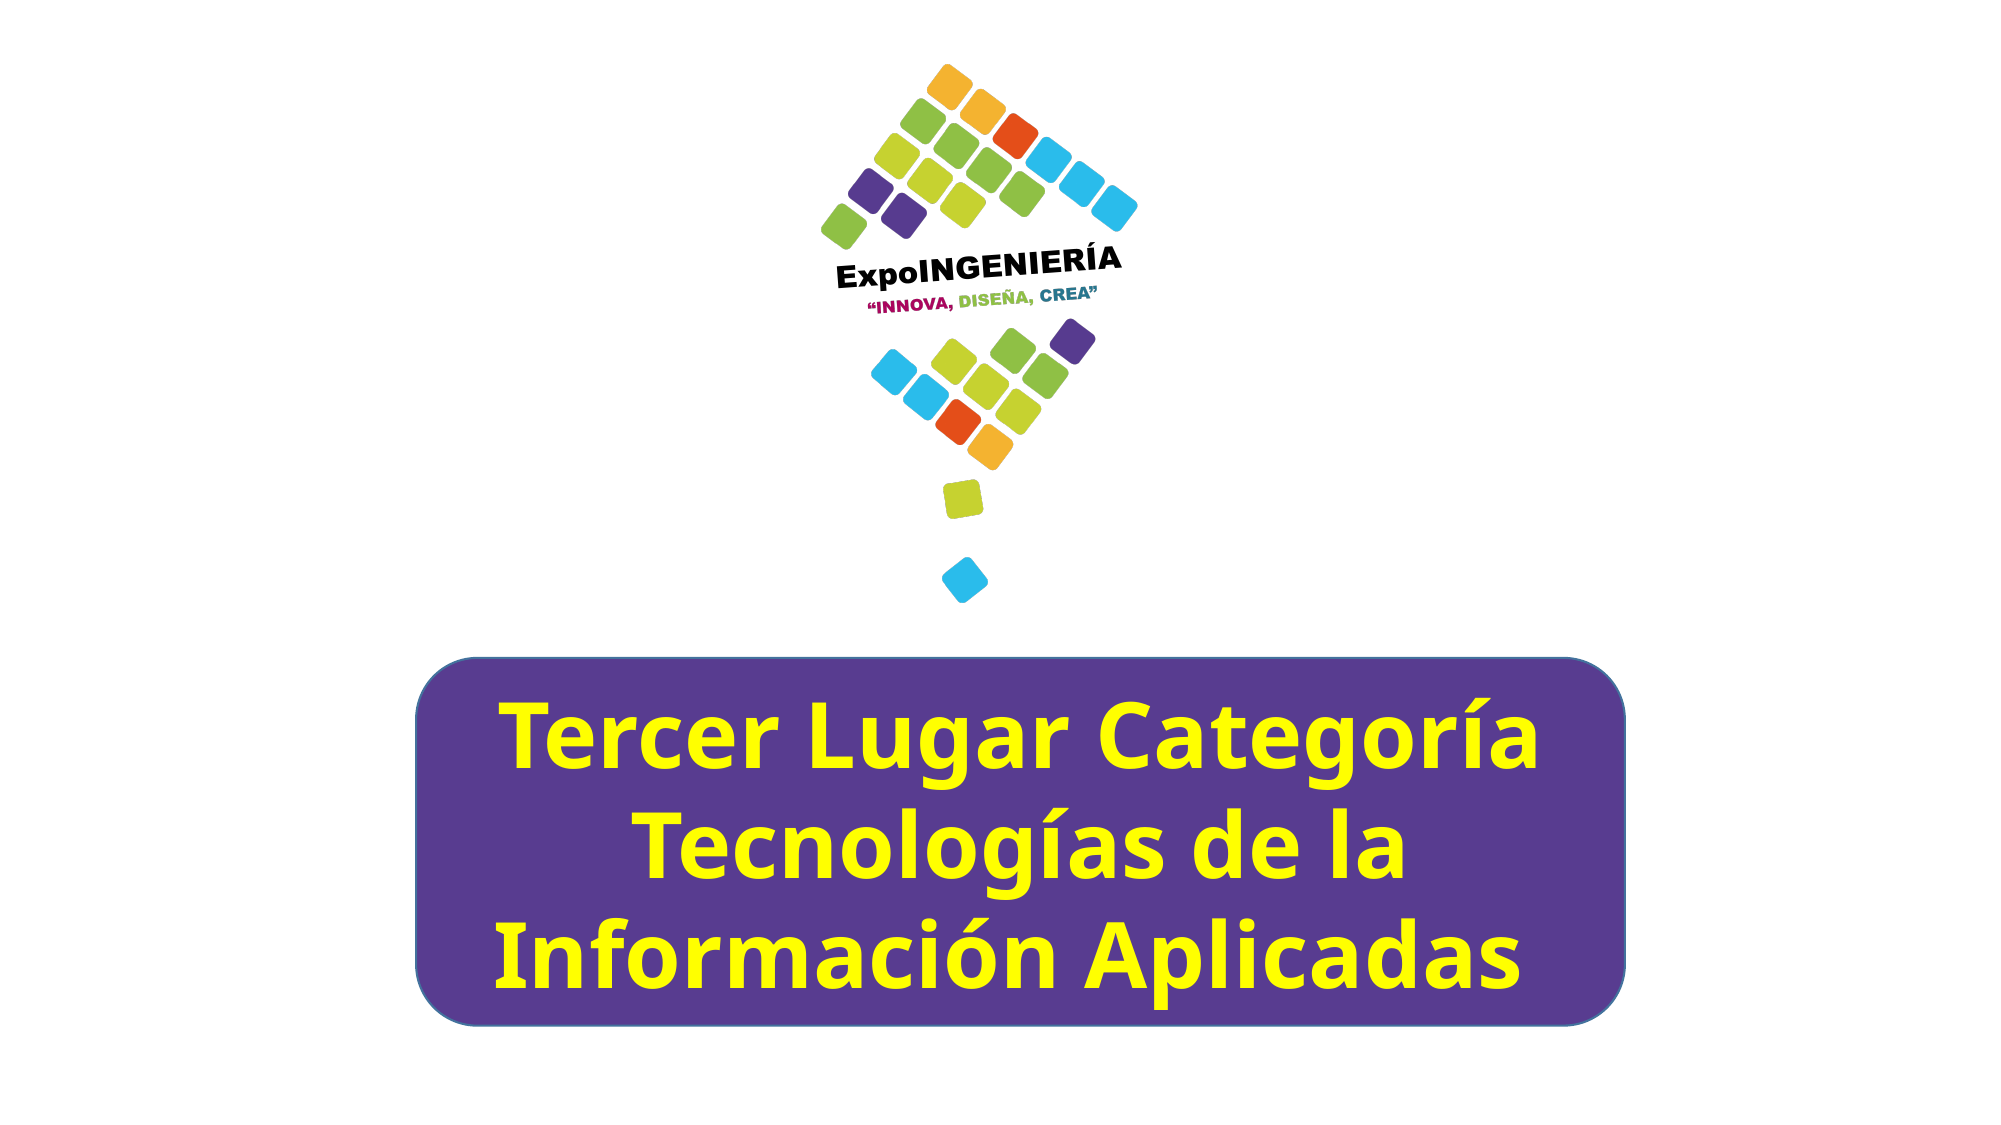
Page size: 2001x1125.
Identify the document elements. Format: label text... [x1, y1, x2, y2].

picture [815, 64, 1142, 603]
text_box Tercer Lugar Categoría Tecnologías de la Información Aplicadas [415, 656, 1626, 1027]
